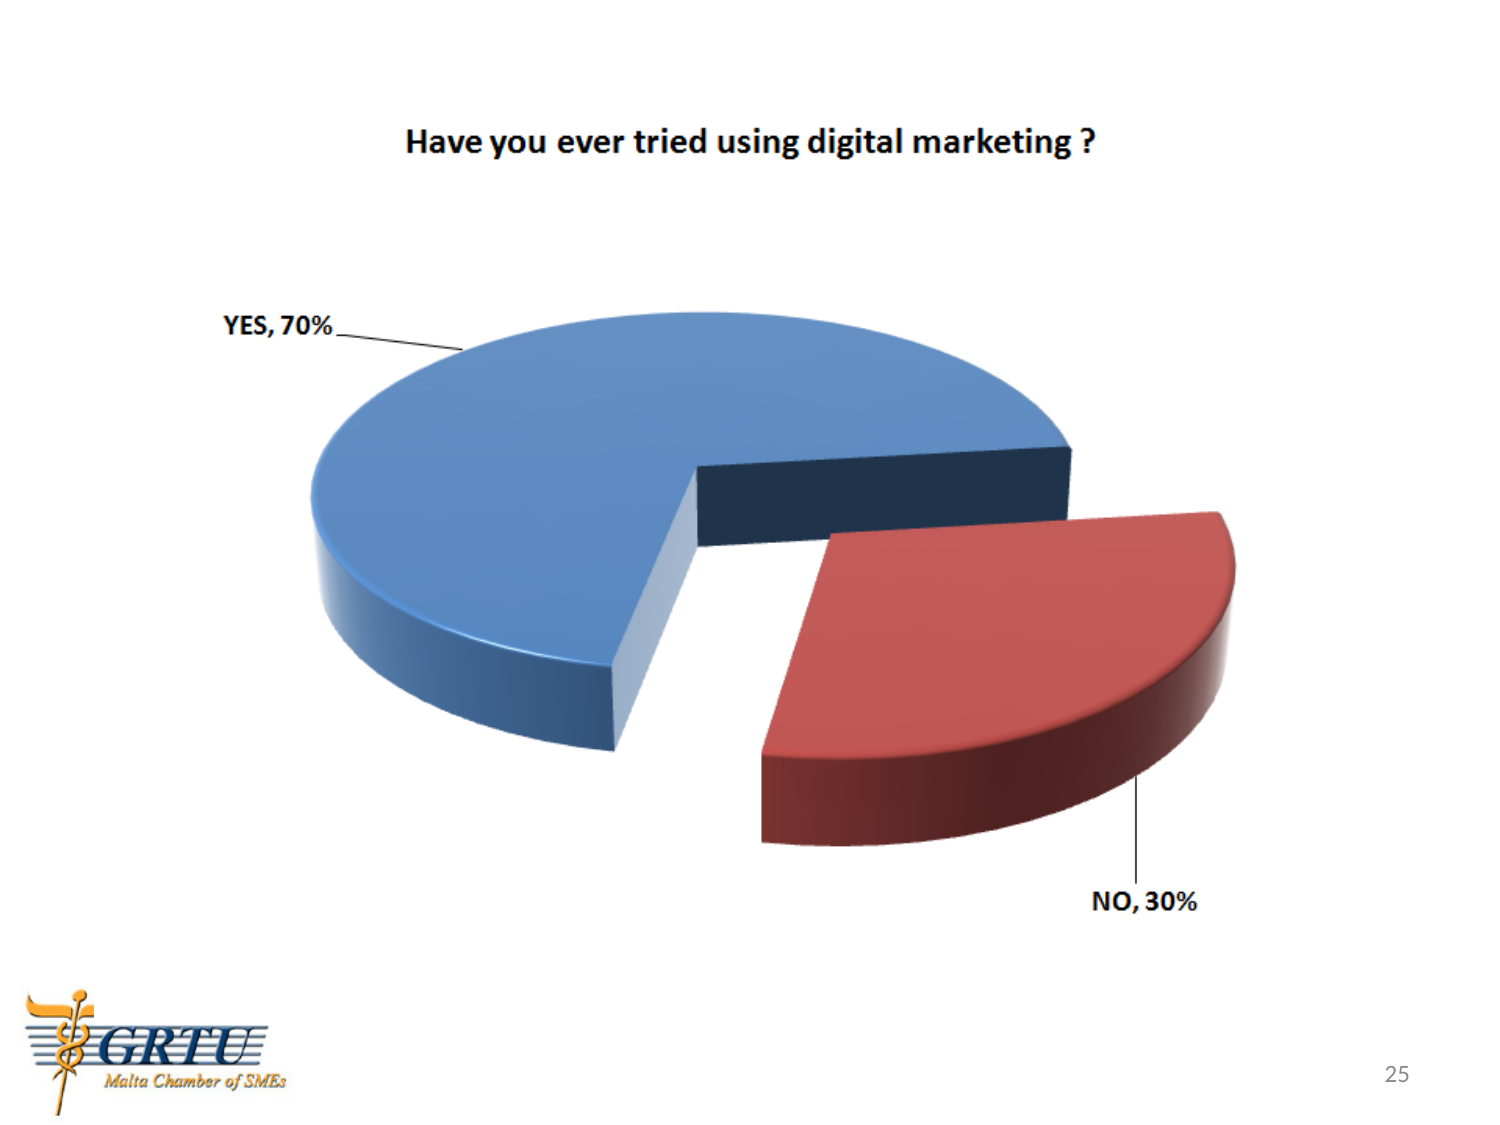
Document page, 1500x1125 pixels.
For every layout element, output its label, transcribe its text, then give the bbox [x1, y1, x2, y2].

picture [0, 100, 1406, 1125]
slide_number 25 [1074, 1042, 1425, 1103]
